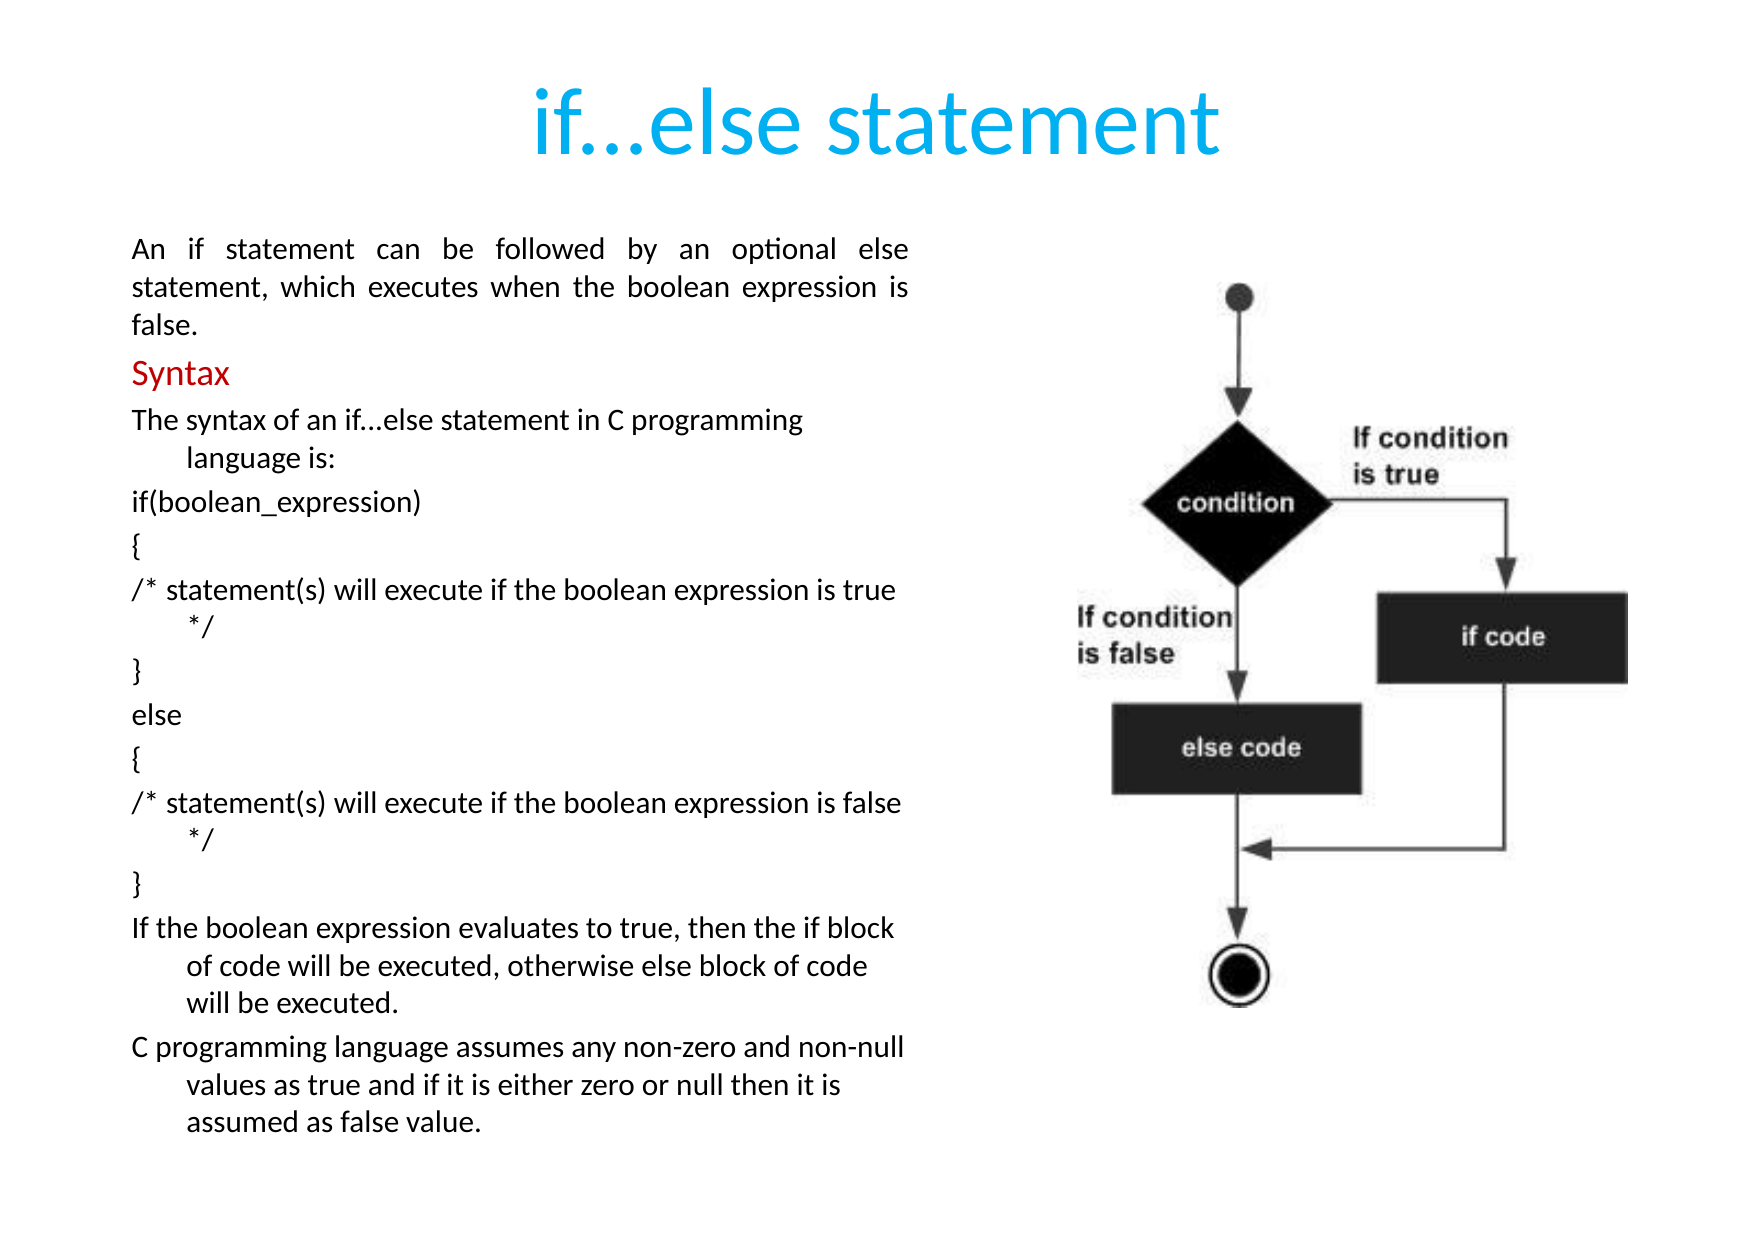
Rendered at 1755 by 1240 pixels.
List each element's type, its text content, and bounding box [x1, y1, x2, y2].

list An if statement can be followed by an optional else statement, which executes when the boolean expression is false. Syntax The syntax of an if...else statement in C programming language is: if(boolean_expression) { /* statement(s) will execute if the boolean expression is true */ } else { /* statement(s) will execute if the boolean expression is false */ } If the boolean expression evaluates to true, then the if block of code will be executed, otherwise else block of code will be executed. C programming language assumes any non-zero and non-null values as true and if it is either zero or null then it is assumed as false value. [114, 219, 927, 1158]
title if...else statement [87, 49, 1667, 183]
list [1076, 282, 1628, 1008]
